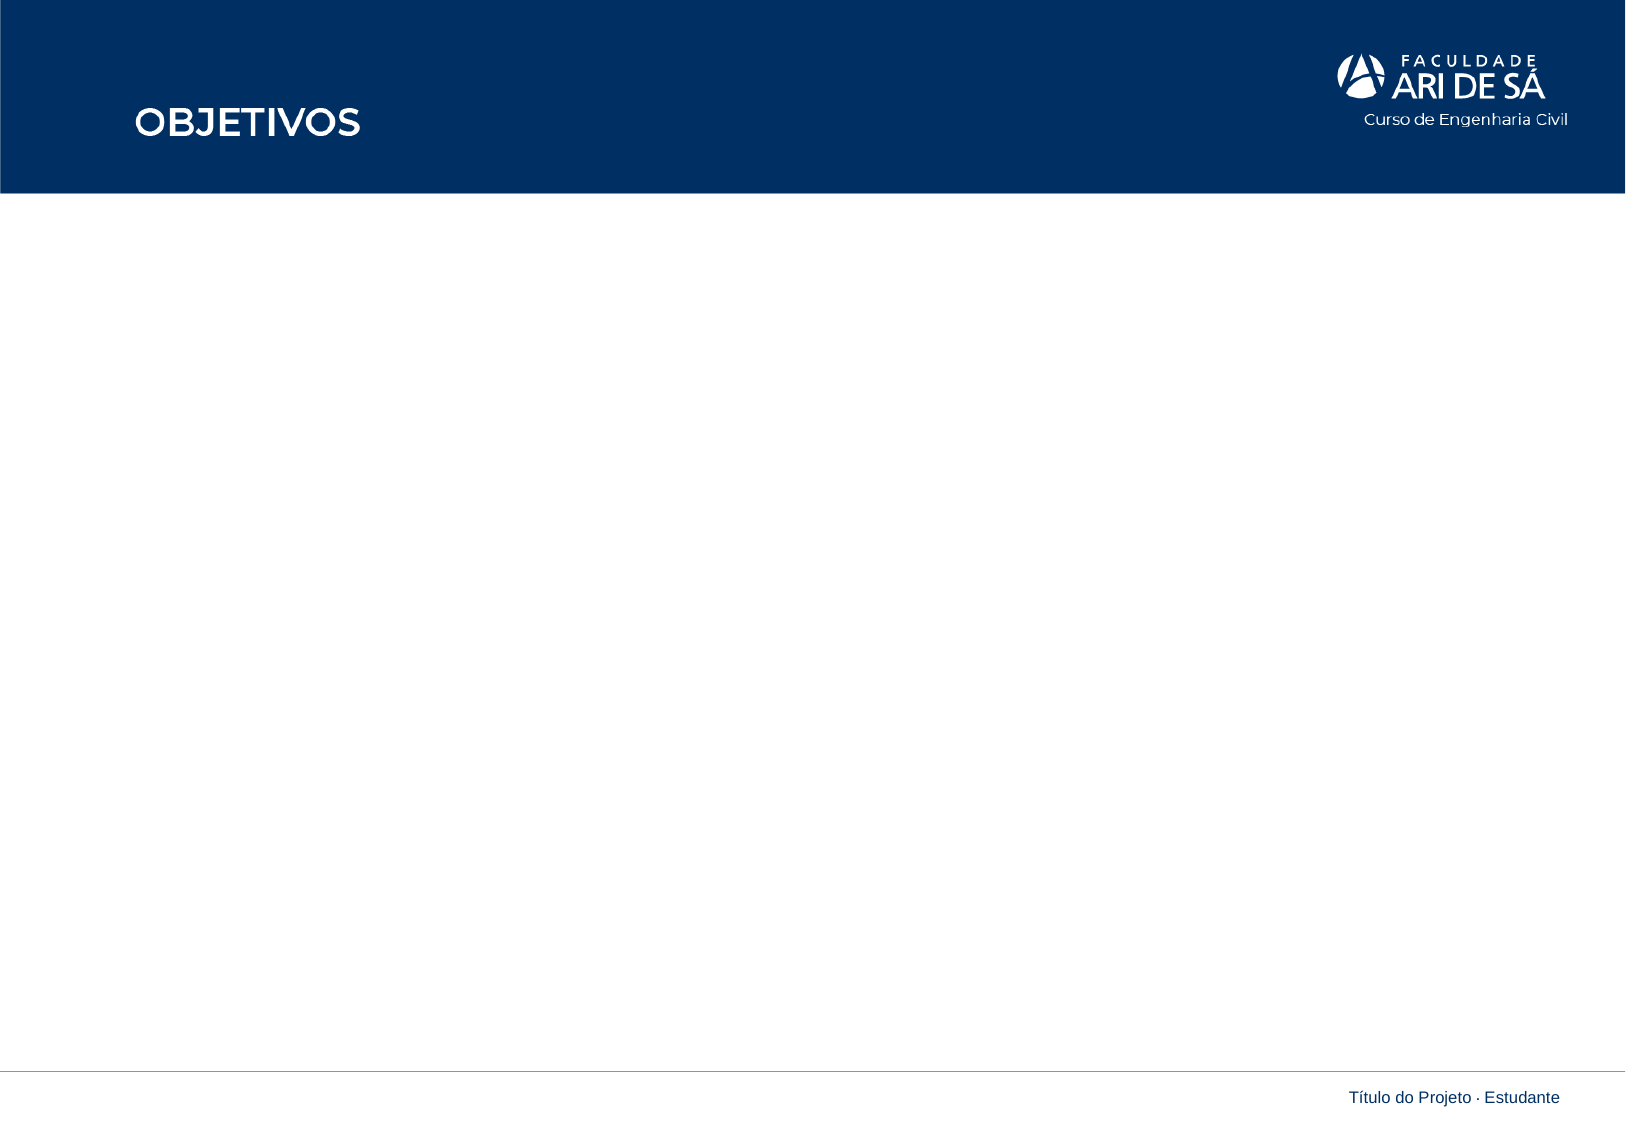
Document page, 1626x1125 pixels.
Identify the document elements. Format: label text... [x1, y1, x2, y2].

picture [0, 0, 1626, 1125]
text_box Título do Projeto . Estudante [1334, 1075, 1610, 1116]
